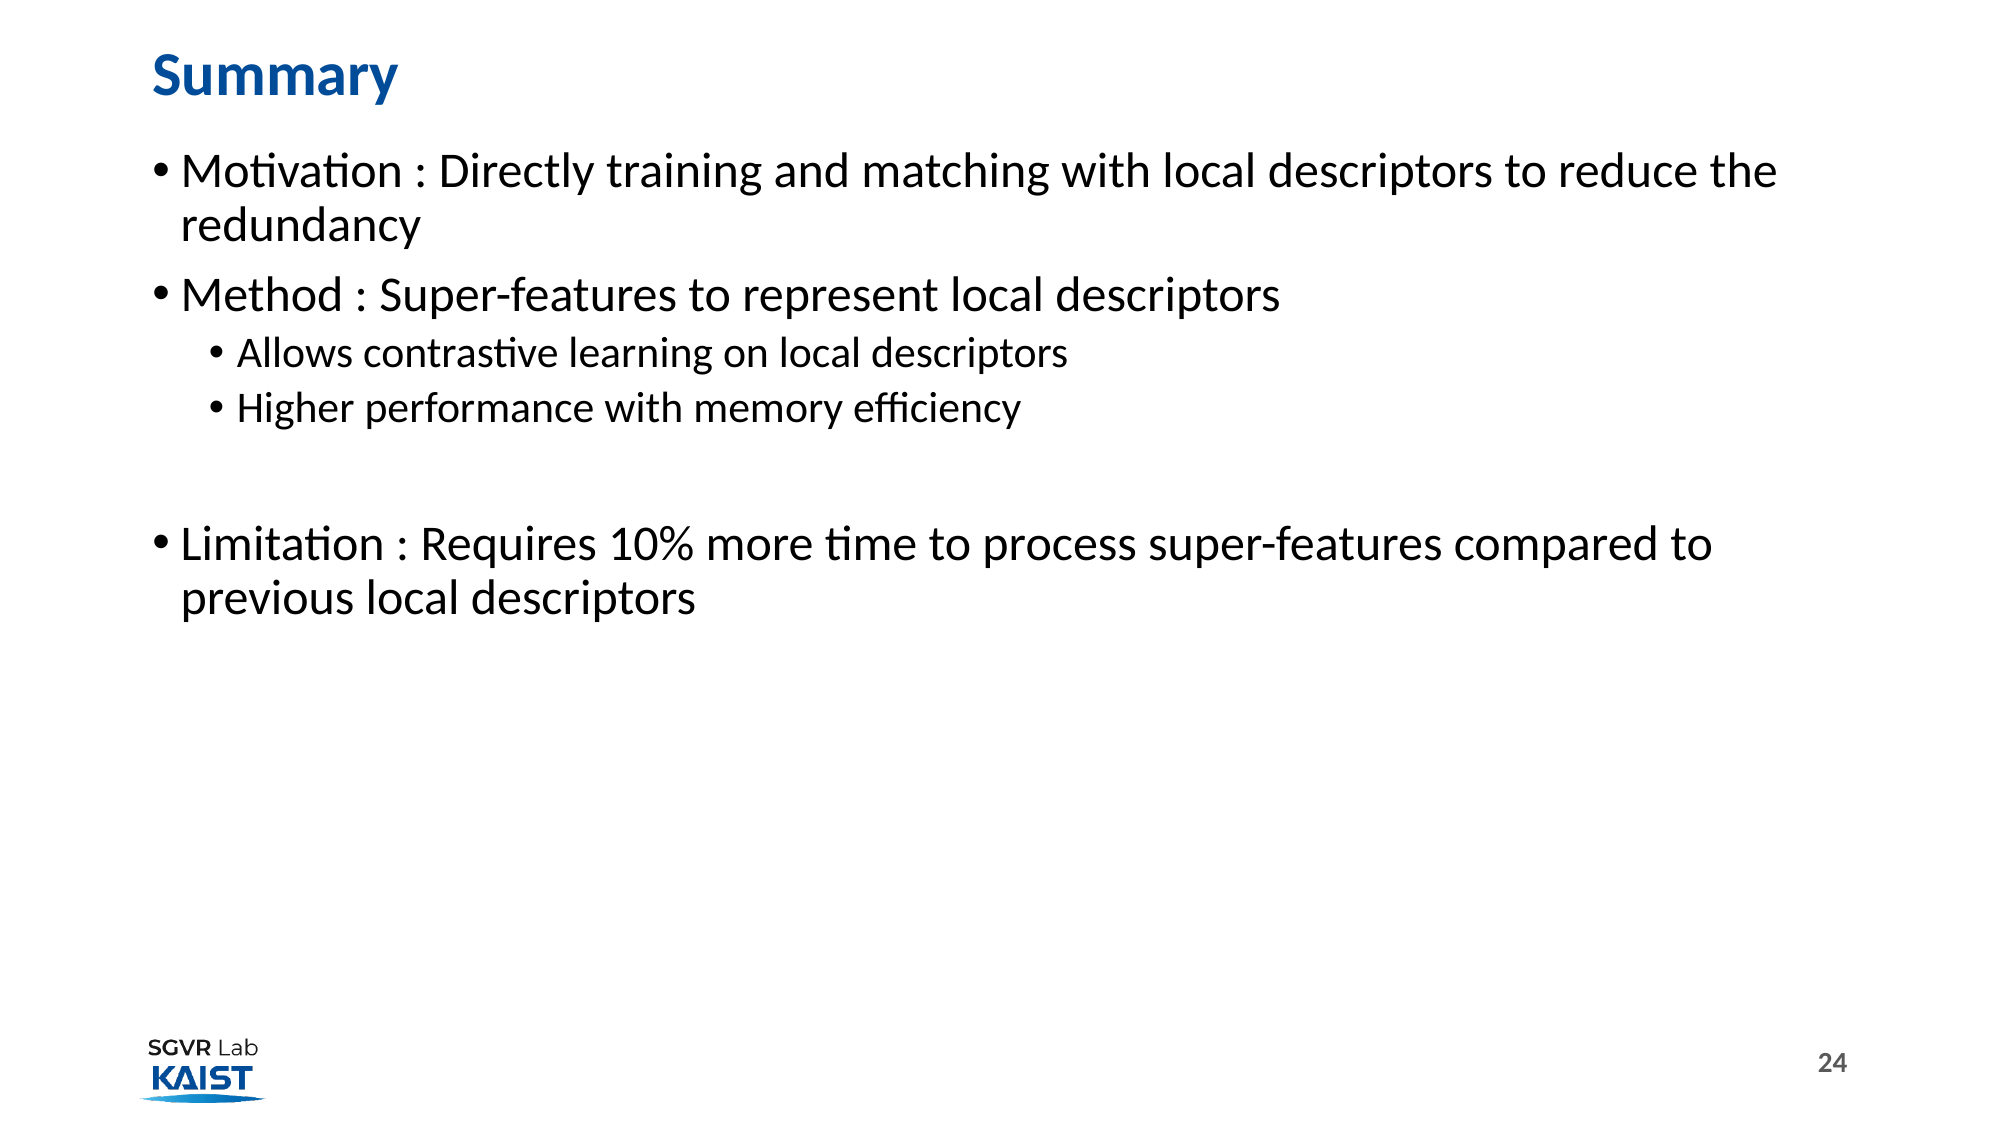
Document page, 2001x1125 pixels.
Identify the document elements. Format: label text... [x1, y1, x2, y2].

picture [139, 1066, 266, 1103]
list Motivation : Directly training and matching with local descriptors to reduce the redundancy Method : Super-features to represent local descriptors Allows contrastive learning on local descriptors Higher performance with memory efficiency Limitation : Requires 10% more time to process super-features compared to previous local descriptors [137, 137, 1863, 1014]
picture [145, 1036, 261, 1061]
title Summary [137, 34, 1863, 125]
slide_number 24 [1412, 1044, 1863, 1077]
